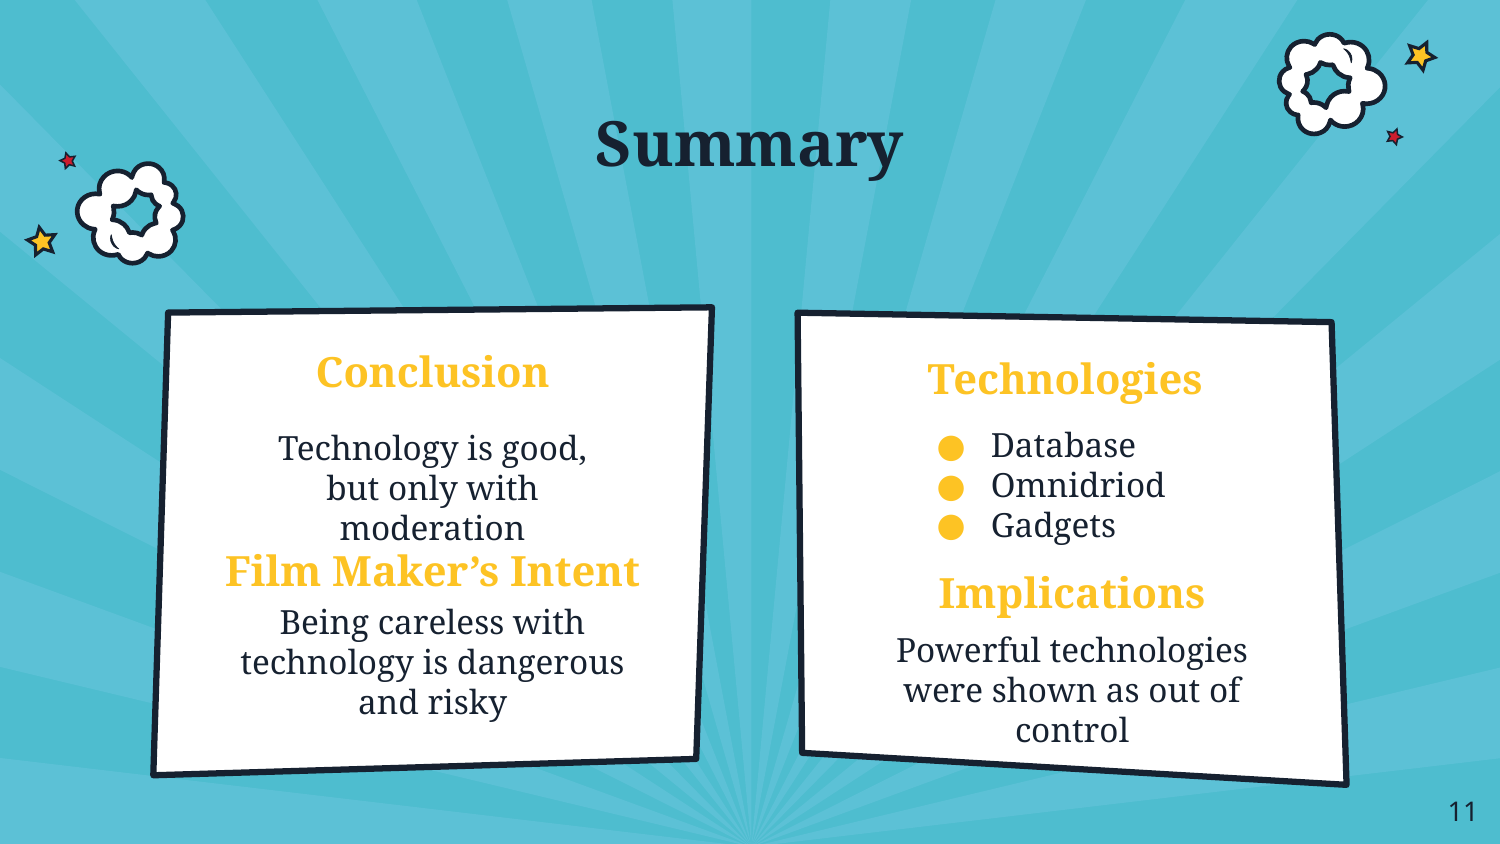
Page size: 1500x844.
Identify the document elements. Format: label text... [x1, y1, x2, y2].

text_box [797, 312, 1347, 785]
subtitle Powerful technologies were shown as out of control [847, 614, 1298, 725]
title Summary [241, 88, 1259, 252]
subtitle Technologies [900, 337, 1230, 388]
subtitle Film Maker’s Intent [197, 529, 669, 580]
subtitle Database Omnidriod Gadgets [900, 409, 1230, 520]
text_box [1277, 33, 1436, 145]
subtitle Conclusion [207, 330, 658, 381]
subtitle Technology is good, but only with moderation [236, 412, 630, 523]
slide_number ‹#› [1403, 779, 1494, 844]
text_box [27, 152, 186, 264]
subtitle Implications [907, 551, 1237, 602]
subtitle Being careless with technology is dangerous and risky [224, 586, 641, 697]
text_box [153, 307, 712, 776]
